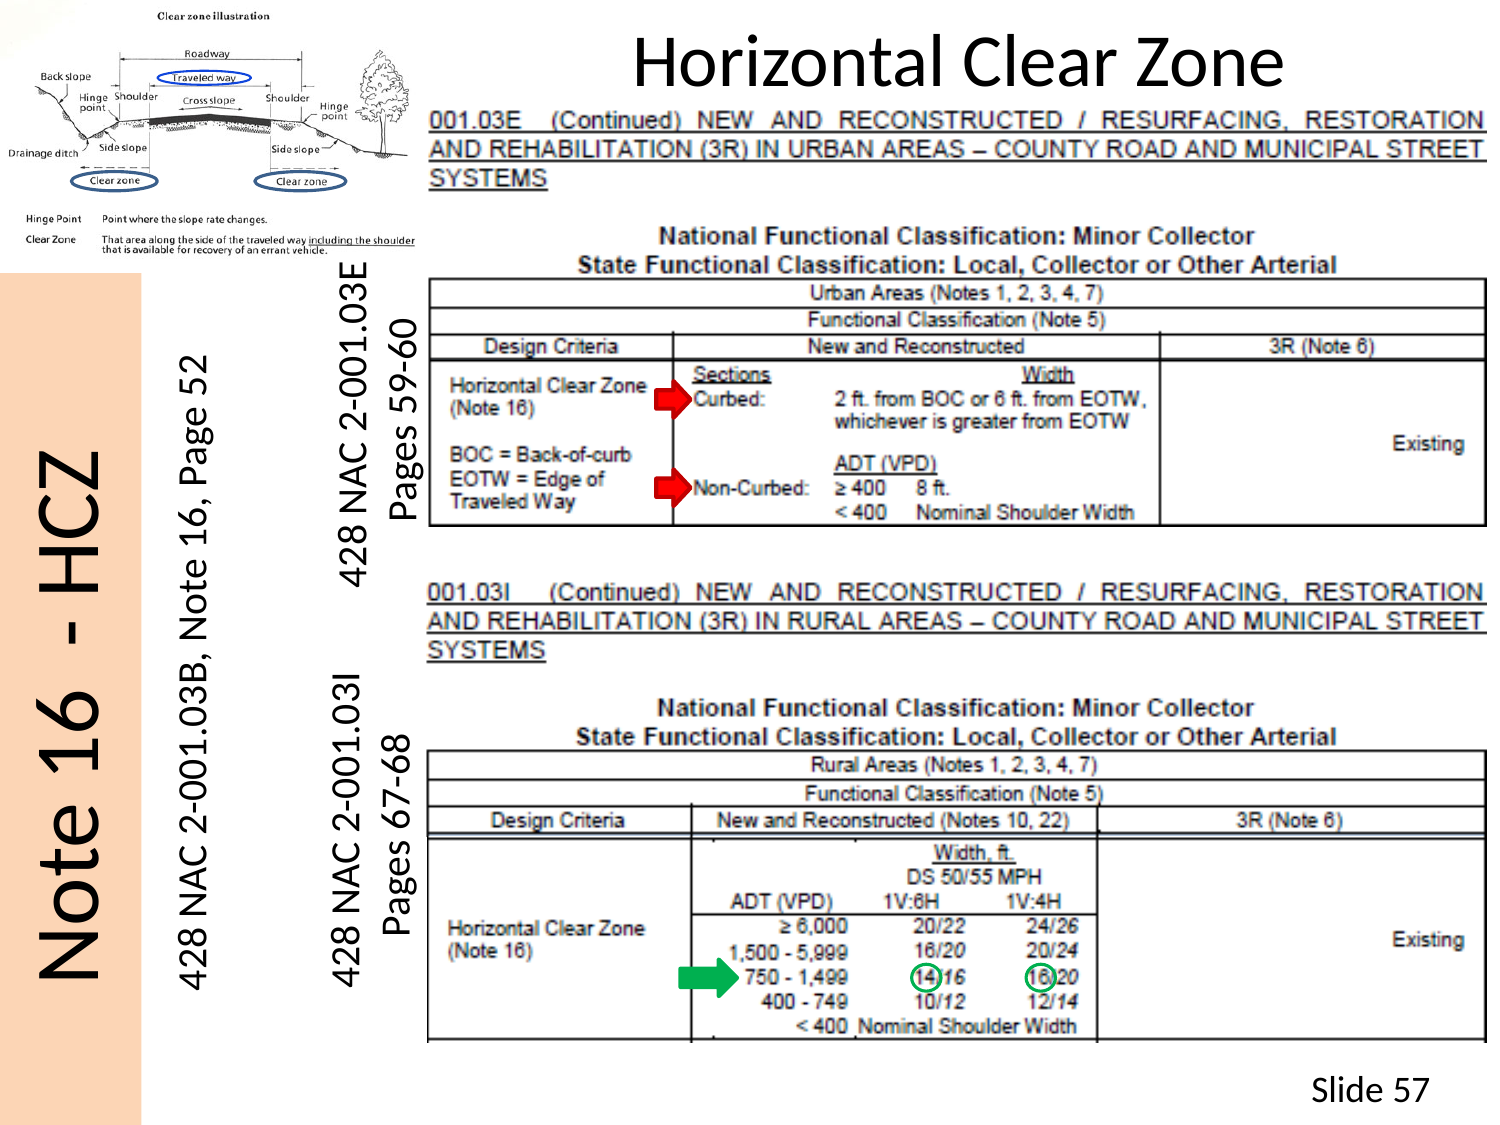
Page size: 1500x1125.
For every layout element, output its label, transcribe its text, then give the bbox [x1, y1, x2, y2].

picture [425, 579, 1488, 1043]
picture [427, 107, 1488, 527]
text_box 428 NAC 2-001.03E Pages 59-60 [317, 282, 433, 606]
title Horizontal Clear Zone [429, 4, 1492, 108]
text_box Slide 57 [1296, 1057, 1483, 1125]
picture [0, 0, 426, 274]
text_box 428 NAC 2-001.03I Pages 67-68 [310, 627, 422, 1034]
text_box 428 NAC 2-001.03B, Note 16, Page 52 [157, 321, 223, 1007]
text_box Note 16 - HCZ [0, 282, 142, 1125]
